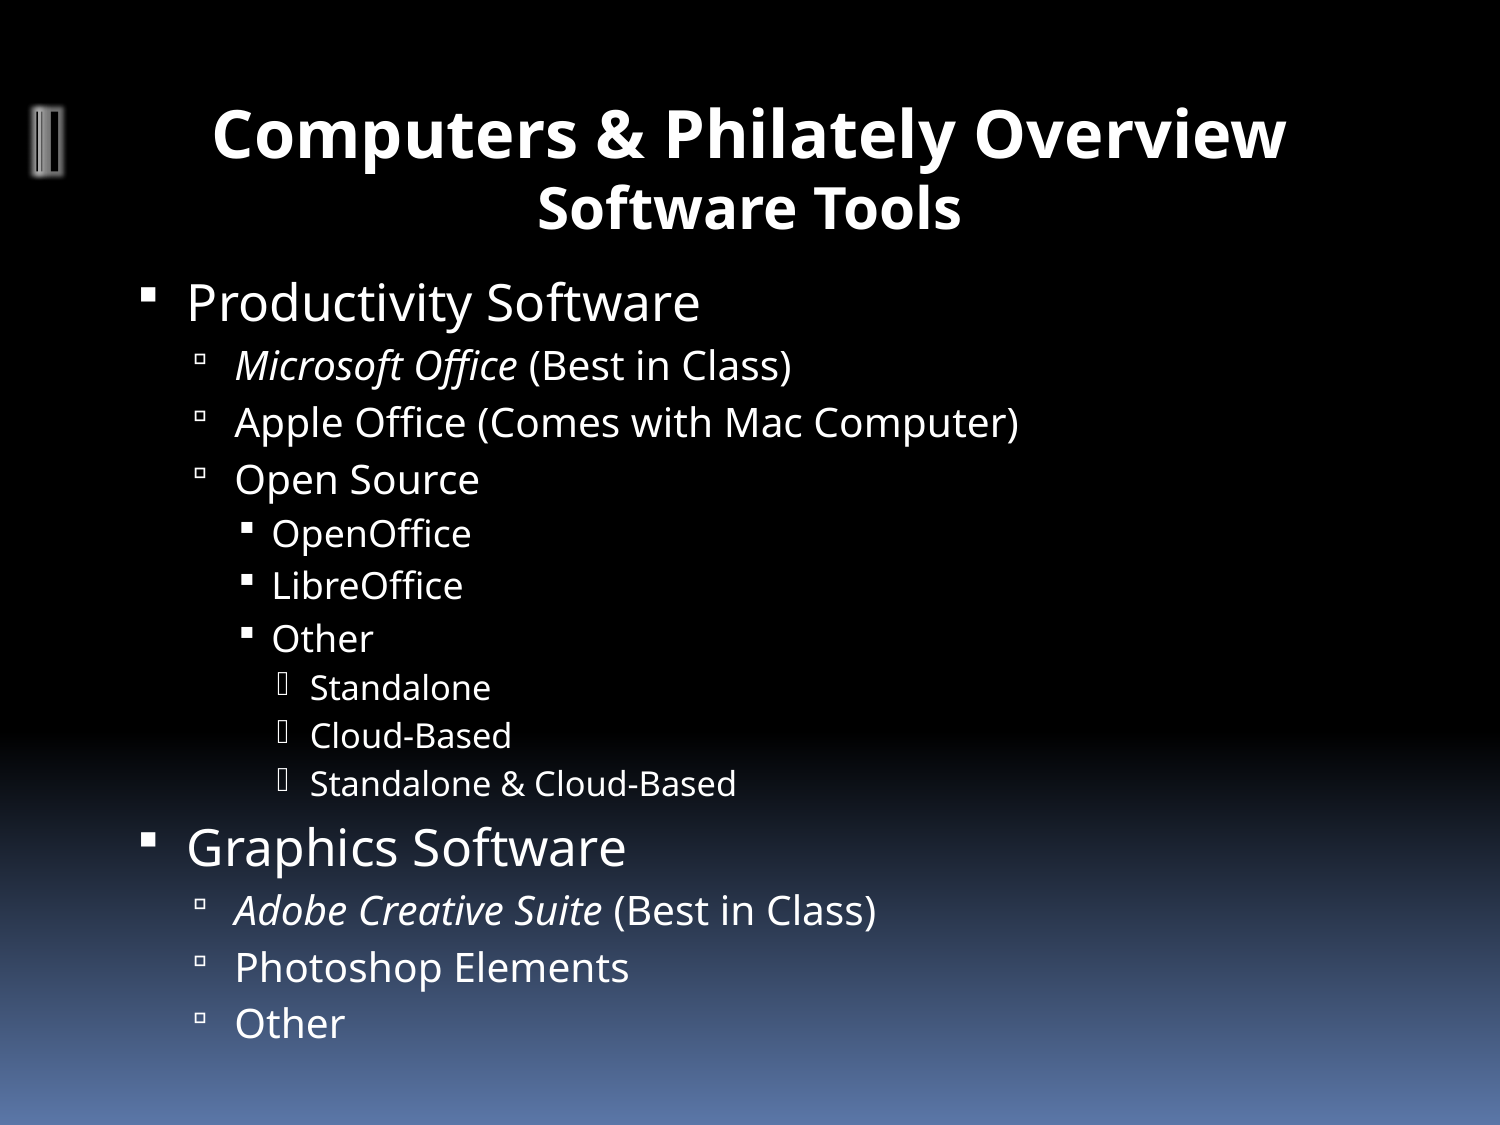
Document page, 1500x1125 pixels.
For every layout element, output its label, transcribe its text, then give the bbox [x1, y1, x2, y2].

list Productivity Software Microsoft Office (Best in Class) Apple Office (Comes with Mac Computer) Open Source OpenOffice LibreOffice Other Standalone Cloud-Based Standalone & Cloud-Based Graphics Software Adobe Creative Suite (Best in Class) Photoshop Elements Other [112, 262, 1388, 1063]
title Computers & Philately Overview Software Tools [112, 83, 1388, 262]
